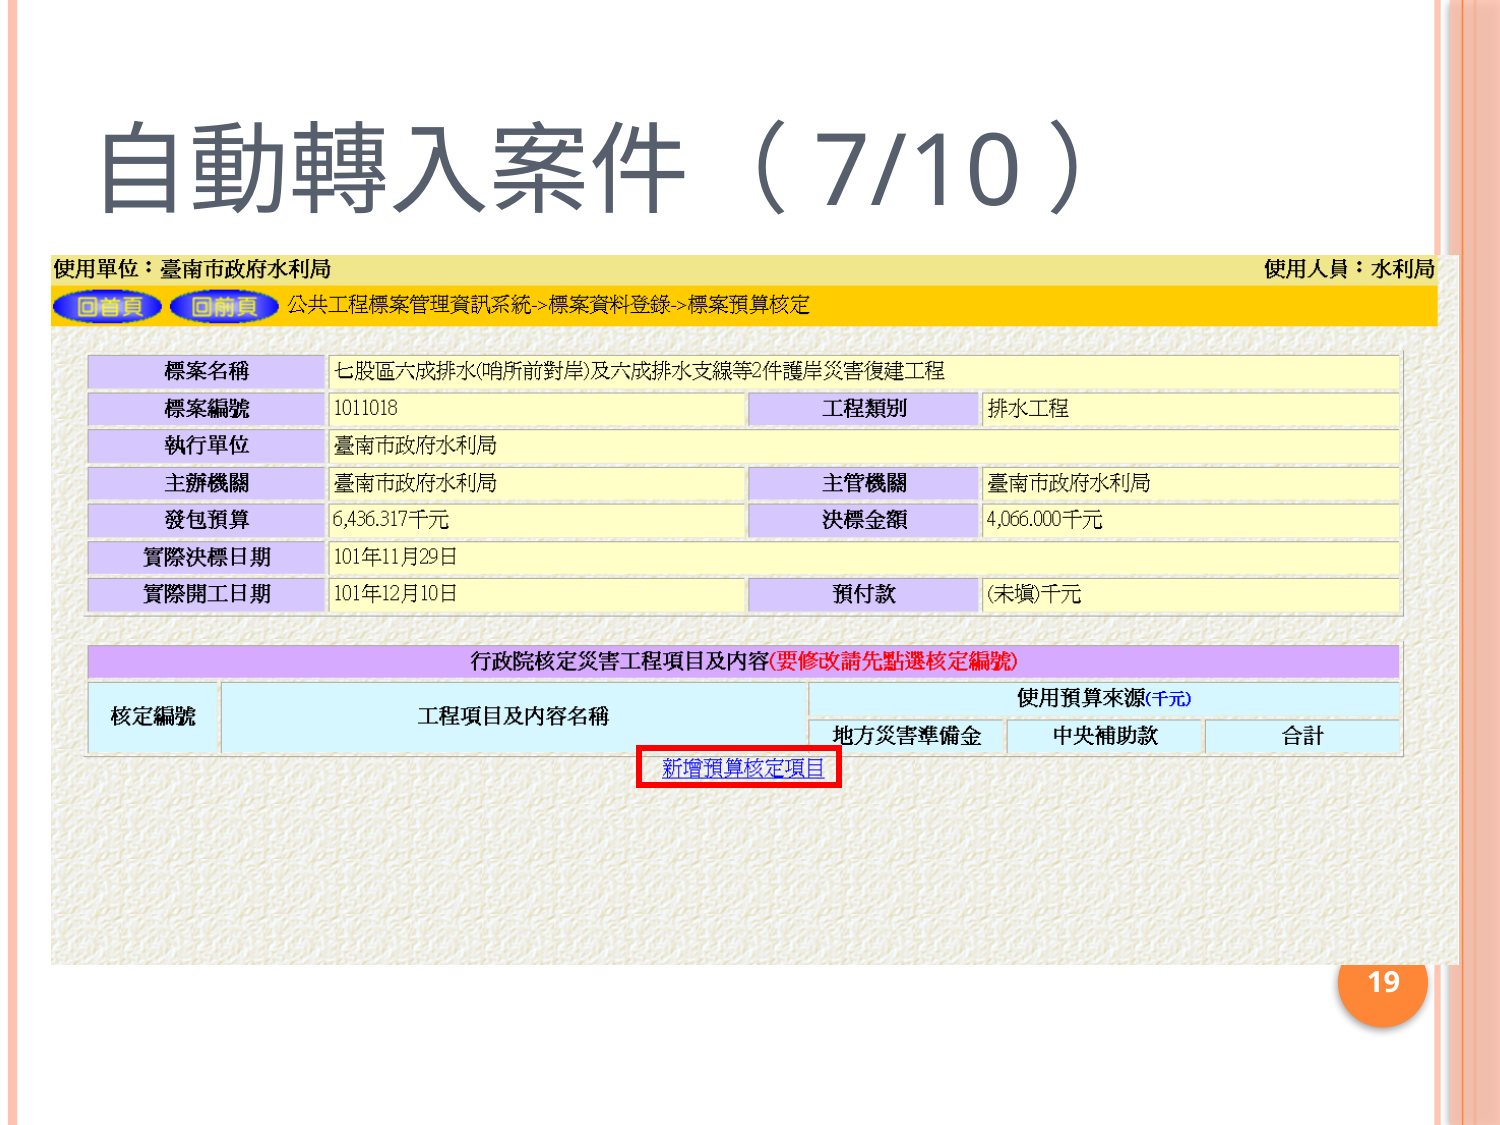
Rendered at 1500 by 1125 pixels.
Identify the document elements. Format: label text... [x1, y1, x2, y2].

picture [50, 254, 1460, 965]
title 自動轉入案件（7/10） [75, 45, 1300, 233]
slide_number 19 [1333, 974, 1434, 1027]
